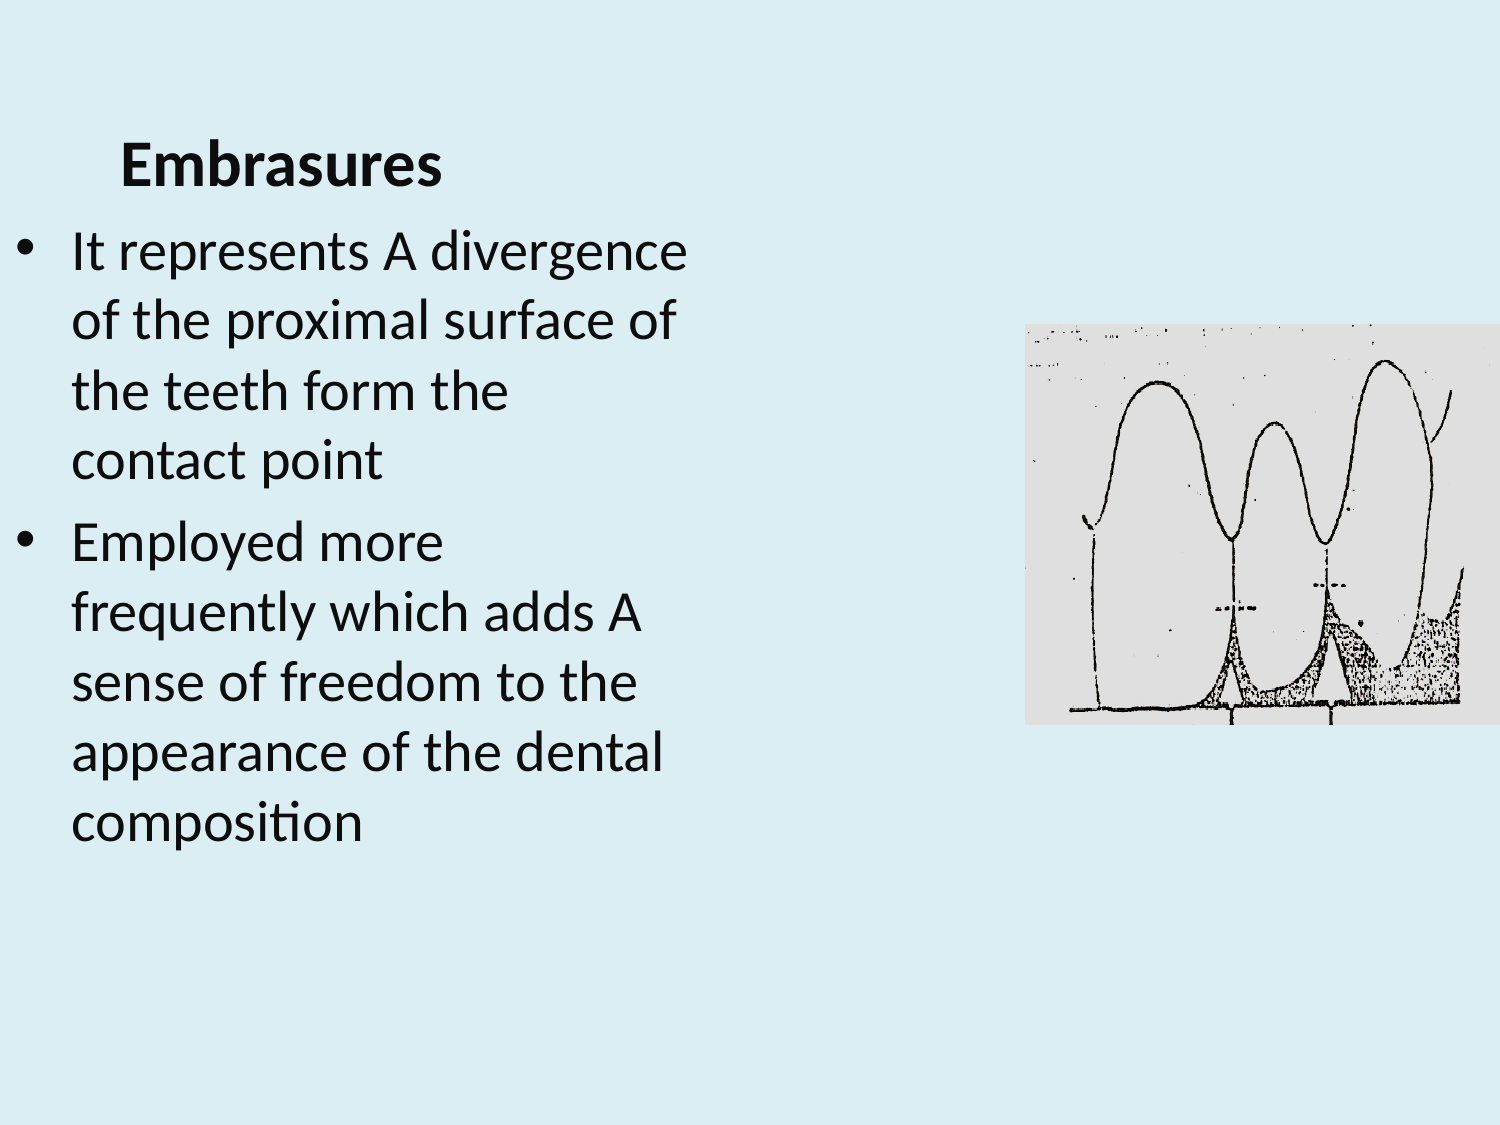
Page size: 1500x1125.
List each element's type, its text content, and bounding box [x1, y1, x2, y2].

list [1024, 324, 1500, 726]
list Embrasures It represents A divergence of the proximal surface of the teeth form the contact point Employed more frequently which adds A sense of freedom to the appearance of the dental composition [0, 112, 713, 925]
